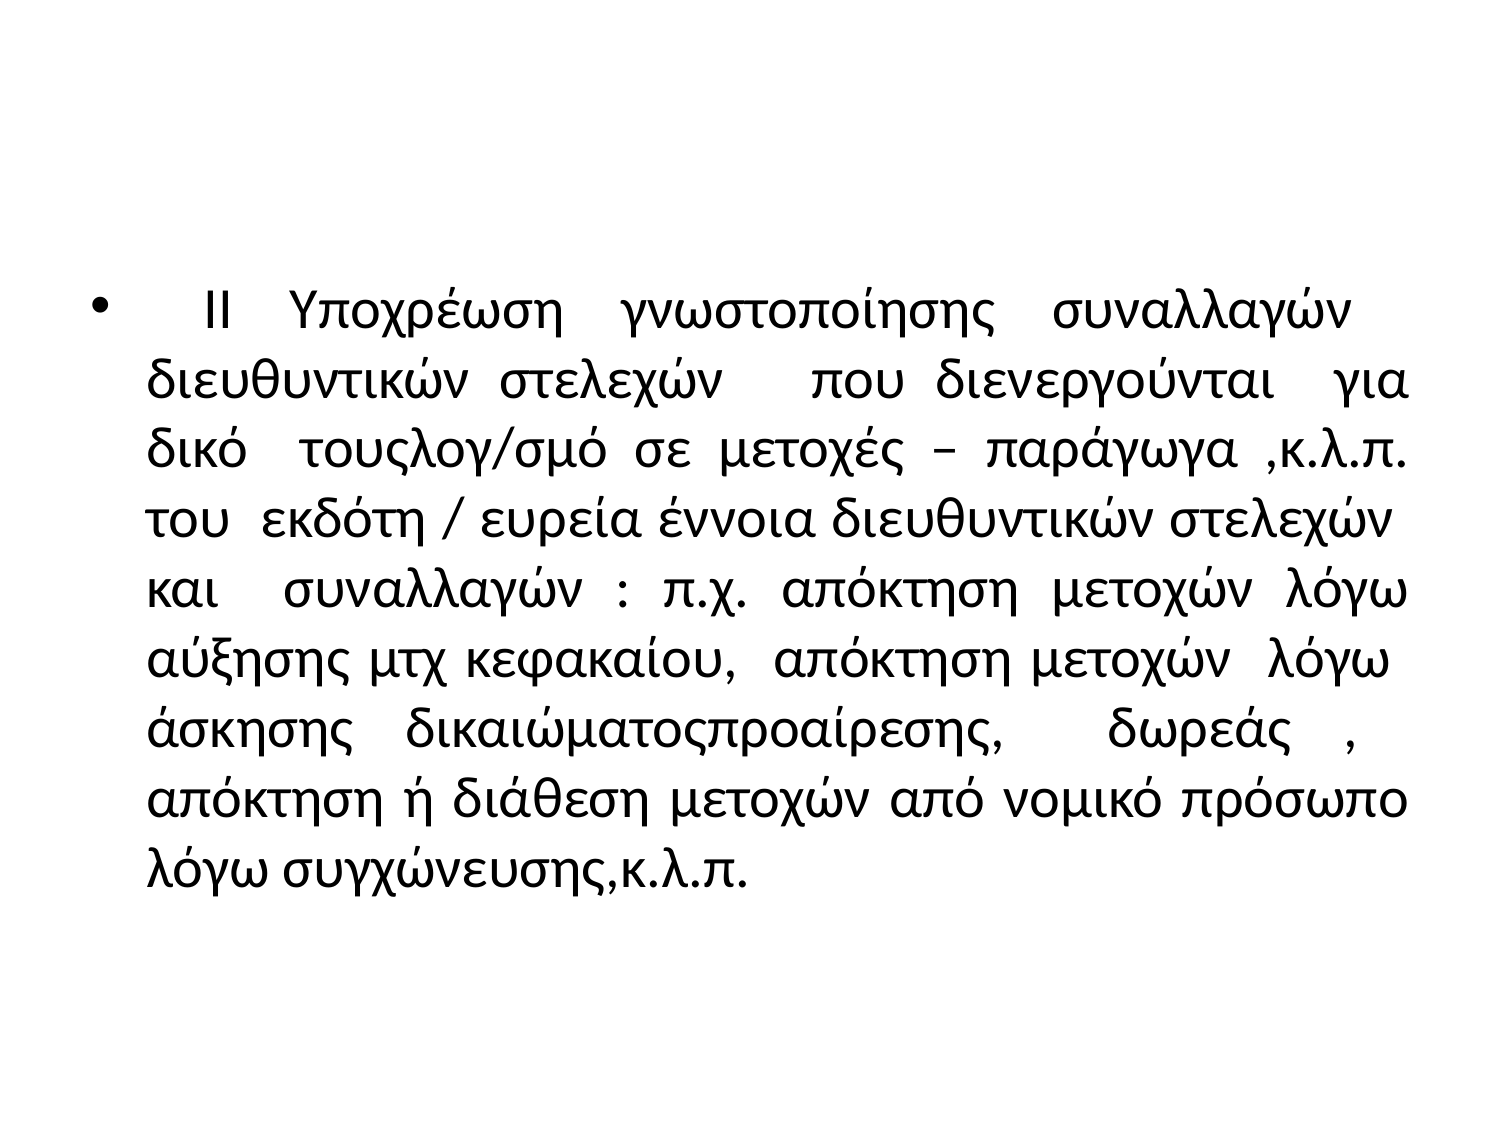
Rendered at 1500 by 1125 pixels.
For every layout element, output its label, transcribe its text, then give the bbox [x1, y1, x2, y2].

list ΙΙ Υποχρέωση γνωστοποίησης συναλλαγών διευθυντικών στελεχών που διενεργούνται για δικό τουςλογ/σμό σε μετοχές – παράγωγα ,κ.λ.π. του εκδότη / ευρεία έννοια διευθυντικών στελεχών και συναλλαγών : π.χ. απόκτηση μετοχών λόγω αύξησης μτχ κεφακαίου, απόκτηση μετοχών λόγω άσκησης δικαιώματοςπροαίρεσης, δωρεάς , απόκτηση ή διάθεση μετοχών από νομικό πρόσωπο λόγω συγχώνευσης,κ.λ.π. [75, 262, 1425, 1005]
